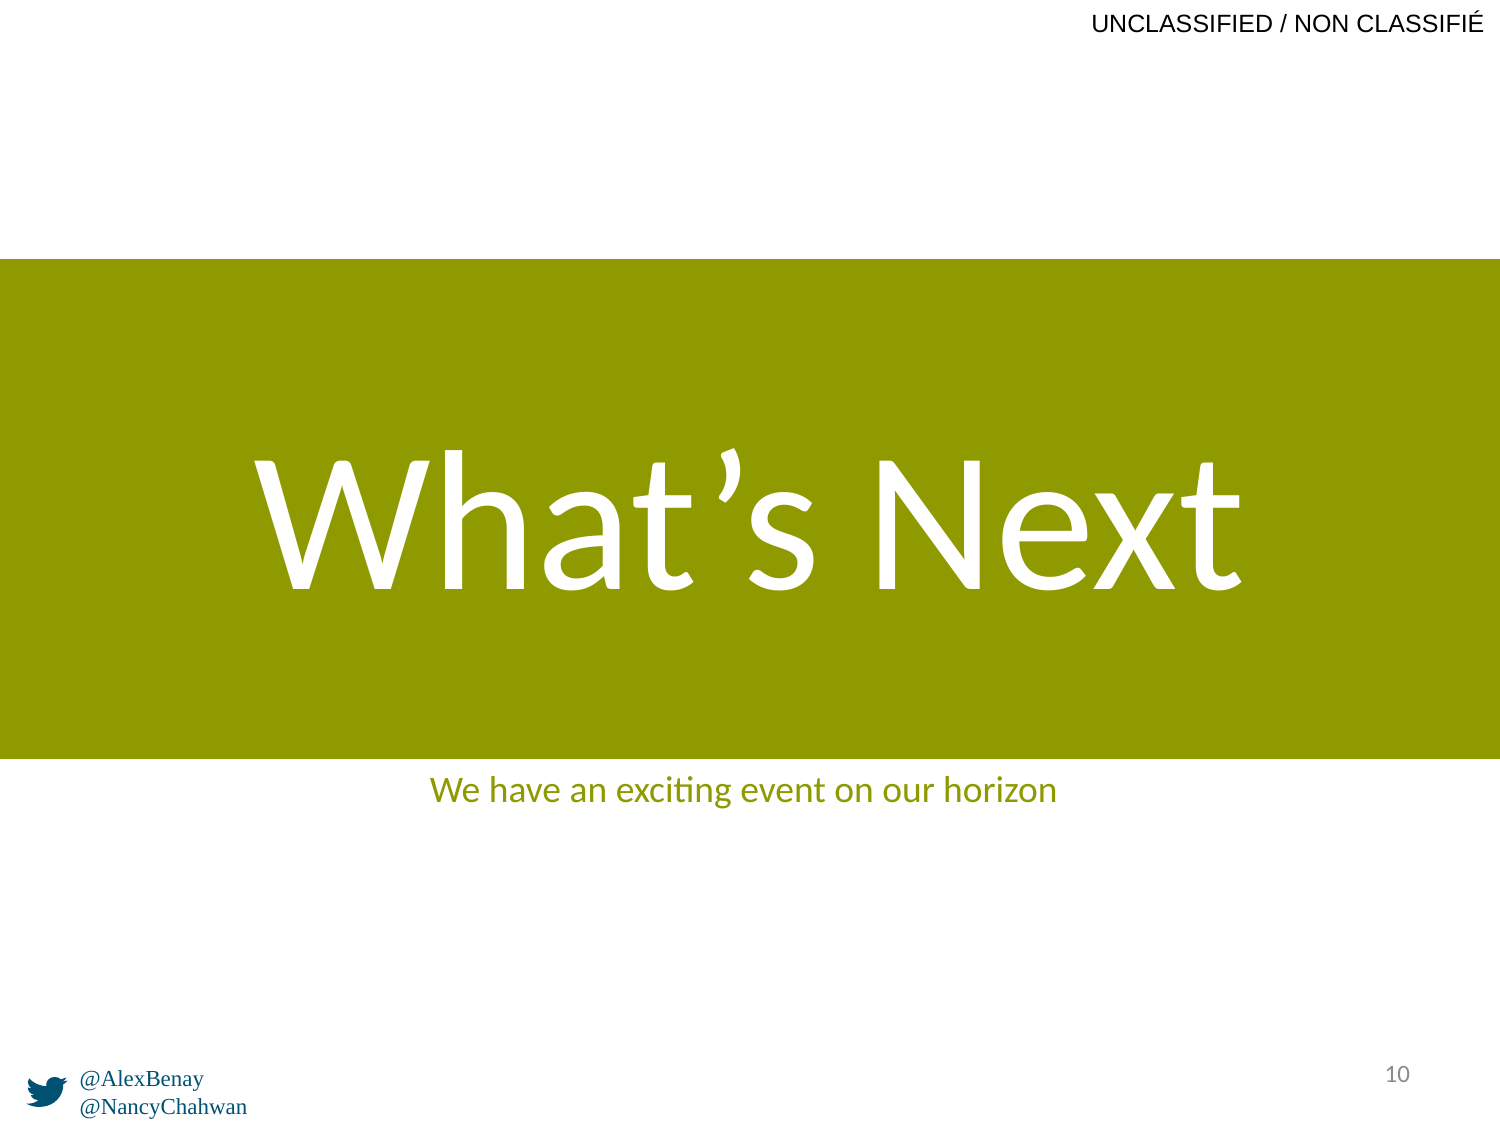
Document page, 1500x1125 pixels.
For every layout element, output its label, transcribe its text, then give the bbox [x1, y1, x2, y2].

picture [101, 1101, 106, 1114]
picture [163, 1110, 174, 1114]
text_box We have an exciting event on our horizon [5, 757, 1483, 818]
text_box What’s Next [0, 259, 1500, 759]
slide_number 10 [1074, 1042, 1425, 1103]
